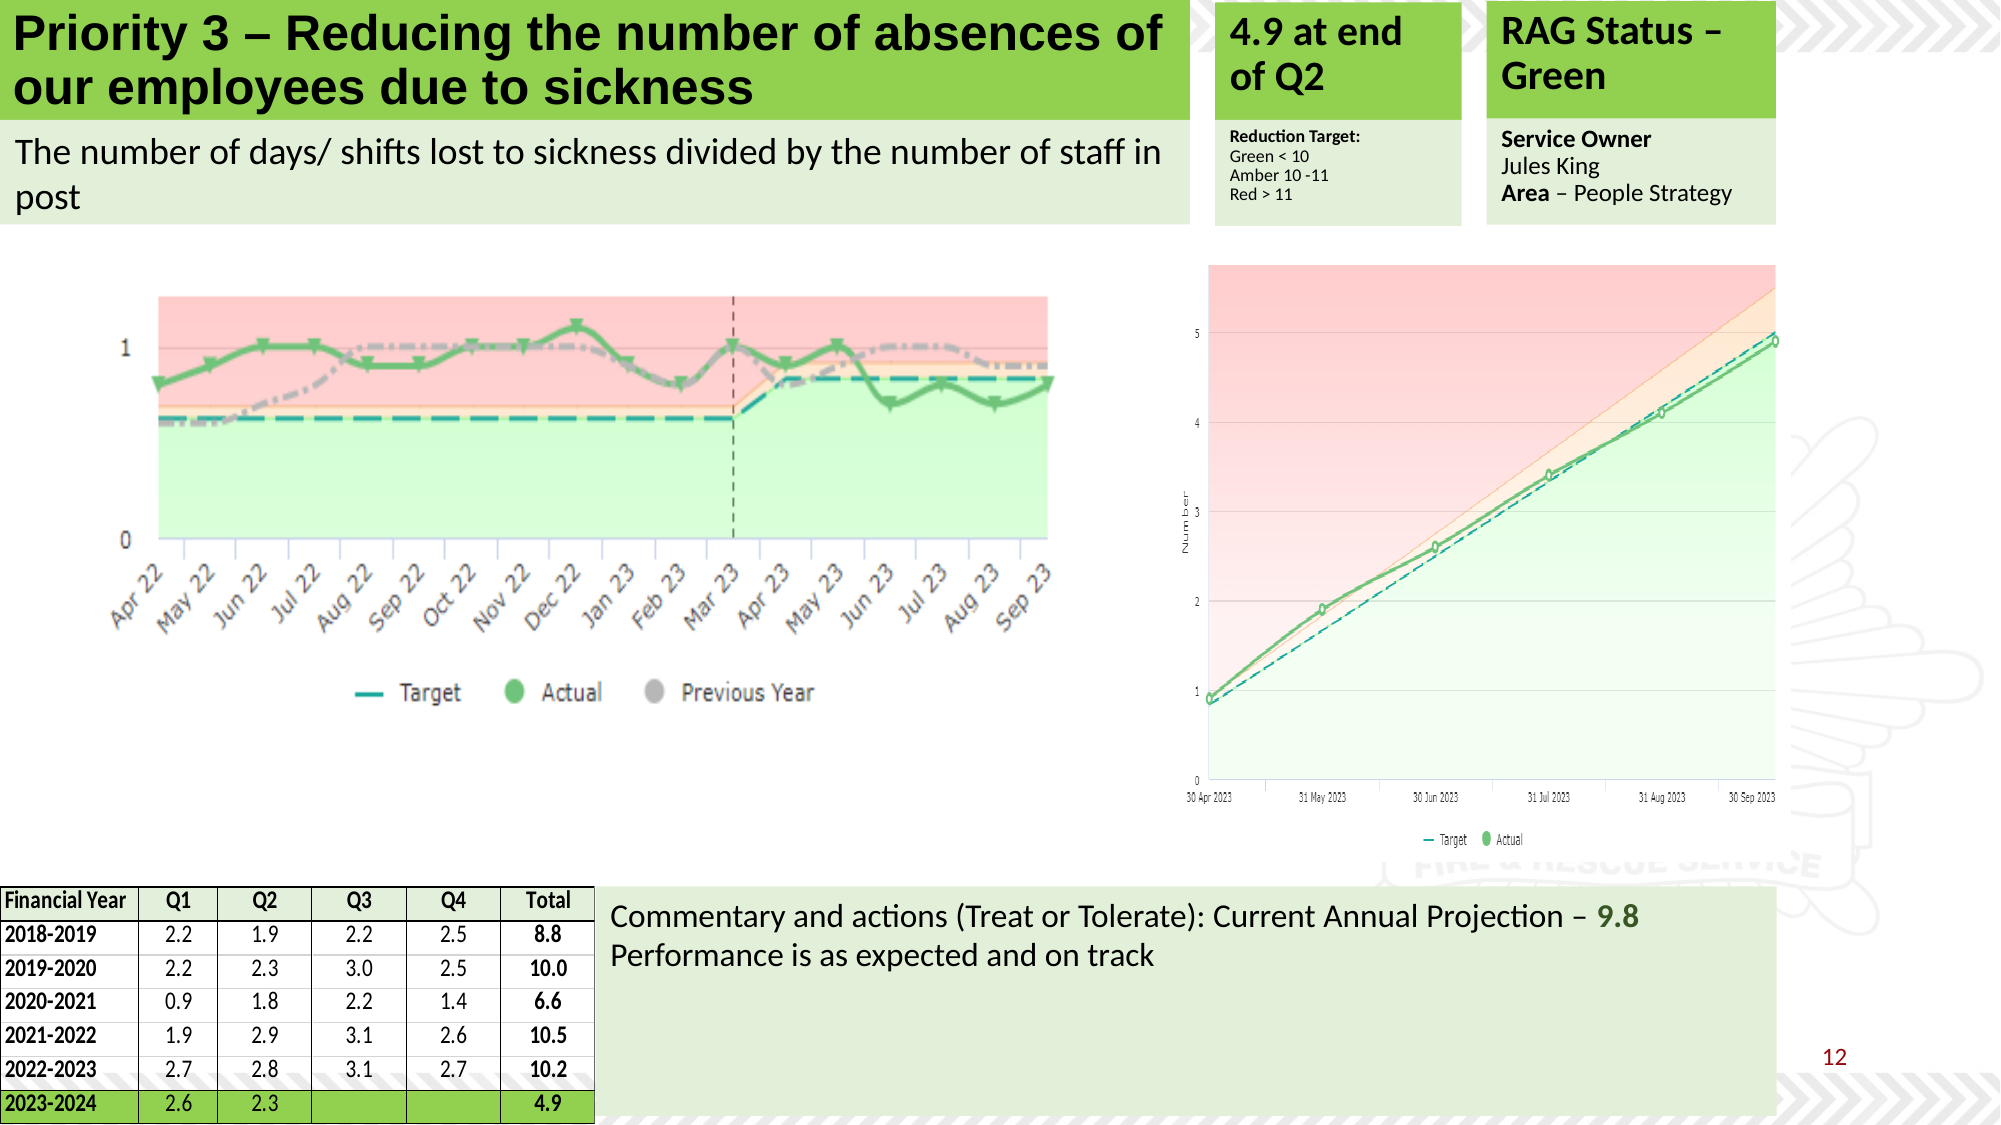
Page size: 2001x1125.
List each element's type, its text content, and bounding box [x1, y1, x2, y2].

text_box RAG Status – Green [1486, 1, 1776, 118]
picture [0, 0, 2001, 1125]
text_box The number of days/ shifts lost to sickness divided by the number of staff in post [0, 119, 1190, 225]
text_box Commentary and actions (Treat or Tolerate): Current Annual Projection – 9.8 Performance is as expected and on track [596, 886, 1777, 1116]
text_box Reduction Target: Green < 10 Amber 10 -11 Red > 11 [1215, 119, 1462, 226]
text_box Service Owner Jules King Area – People Strategy [1486, 118, 1776, 225]
slide_number 12 [1412, 1035, 1863, 1077]
text_box Priority 3 – Reducing the number of absences of our employees due to sickness [0, 0, 1190, 119]
text_box 4.9 at end of Q2 [1215, 2, 1462, 119]
